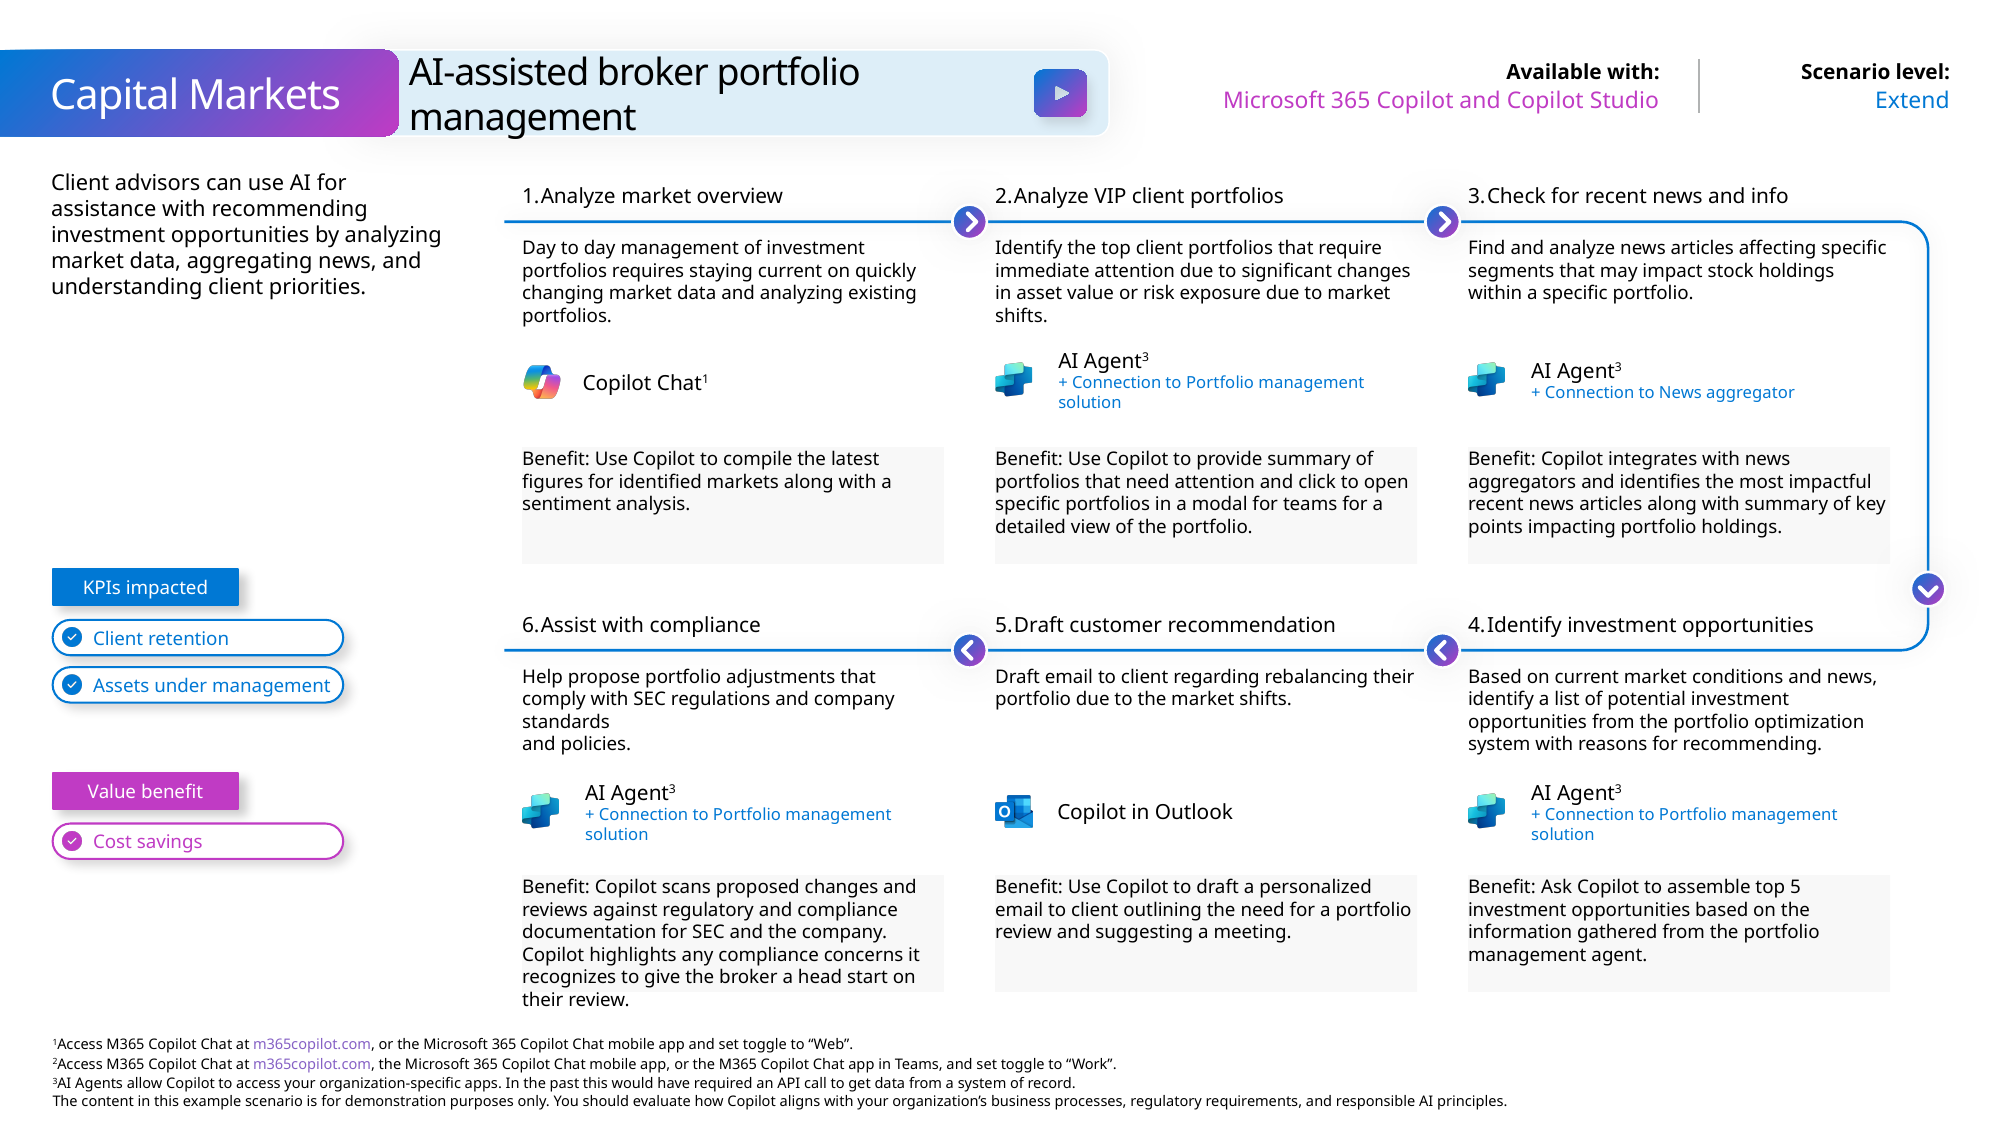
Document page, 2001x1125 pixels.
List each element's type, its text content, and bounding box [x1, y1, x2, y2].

picture [1467, 793, 1506, 830]
list KPIs impacted [52, 568, 239, 606]
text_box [52, 619, 344, 703]
list Based on current market conditions and news, identify a list of potential investment opportunities from the portfolio optimization system with reasons for recommending. [1468, 664, 1891, 768]
list Benefit: Use Copilot to compile the latest figures for identified markets along with a sentiment analysis. [522, 447, 944, 564]
picture [994, 795, 1033, 829]
list Benefit: Use Copilot to provide summary of portfolios that need attention and click to open specific portfolios in a modal for teams for a detailed view of the portfolio. [995, 447, 1418, 564]
picture [995, 361, 1033, 398]
list Analyze VIP client portfolios [995, 182, 1418, 208]
picture [521, 361, 563, 403]
text_box AI Agent3 + Connection to News aggregator [1531, 357, 1856, 403]
list Value benefit [52, 772, 239, 810]
picture [521, 793, 560, 830]
title AI-assisted broker portfolio management [408, 70, 996, 116]
list Capital Markets [50, 67, 388, 119]
text_box Copilot Chat1 [582, 369, 883, 395]
list Find and analyze news articles affecting specific segments that may impact stock holdings within a specific portfolio. [1468, 235, 1891, 339]
text_box AI Agent3 + Connection to Portfolio management solution [1058, 347, 1383, 413]
list Identify the top client portfolios that require immediate attention due to significant changes in asset value or risk exposure due to market shifts. [995, 235, 1418, 339]
list Benefit: Ask Copilot to assemble top 5 investment opportunities based on the information gathered from the portfolio management agent. [1468, 875, 1891, 992]
list Benefit: Use Copilot to draft a personalized email to client outlining the need for a portfolio review and suggesting a meeting. [995, 875, 1418, 992]
list Help propose portfolio adjustments that comply with SEC regulations and company standards and policies. [522, 664, 944, 768]
text_box Copilot in Outlook [1057, 772, 1302, 851]
list Assist with compliance [522, 611, 944, 637]
list Identify investment opportunities [1468, 611, 1891, 637]
picture [1467, 361, 1506, 398]
text_box AI Agent3 + Connection to Portfolio management solution [585, 779, 948, 845]
list Check for recent news and info [1468, 182, 1891, 208]
list Microsoft 365 Copilot and Copilot Studio [1172, 85, 1660, 114]
text_box AI Agent3 + Connection to Portfolio management solution [1531, 779, 1894, 845]
list Benefit: Copilot scans proposed changes and reviews against regulatory and compliance documentation for SEC and the company. Copilot highlights any compliance concerns it recognizes to give the broker a head start on their review. [522, 875, 944, 992]
list Benefit: Copilot integrates with news aggregators and identifies the most impactful recent news articles along with summary of key points impacting portfolio holdings. [1468, 447, 1891, 564]
text_box [1034, 69, 1087, 117]
list Draft email to client regarding rebalancing their portfolio due to the market shifts. [995, 664, 1418, 768]
list Extend [1711, 85, 1950, 115]
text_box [52, 823, 344, 860]
list Day to day management of investment portfolios requires staying current on quickly changing market data and analyzing existing portfolios. [522, 235, 944, 339]
list Analyze market overview [522, 182, 944, 208]
list Client advisors can use AI for assistance with recommending investment opportunities by analyzing market data, aggregating news, and understanding client priorities. [51, 168, 450, 354]
list Draft customer recommendation [995, 611, 1418, 637]
